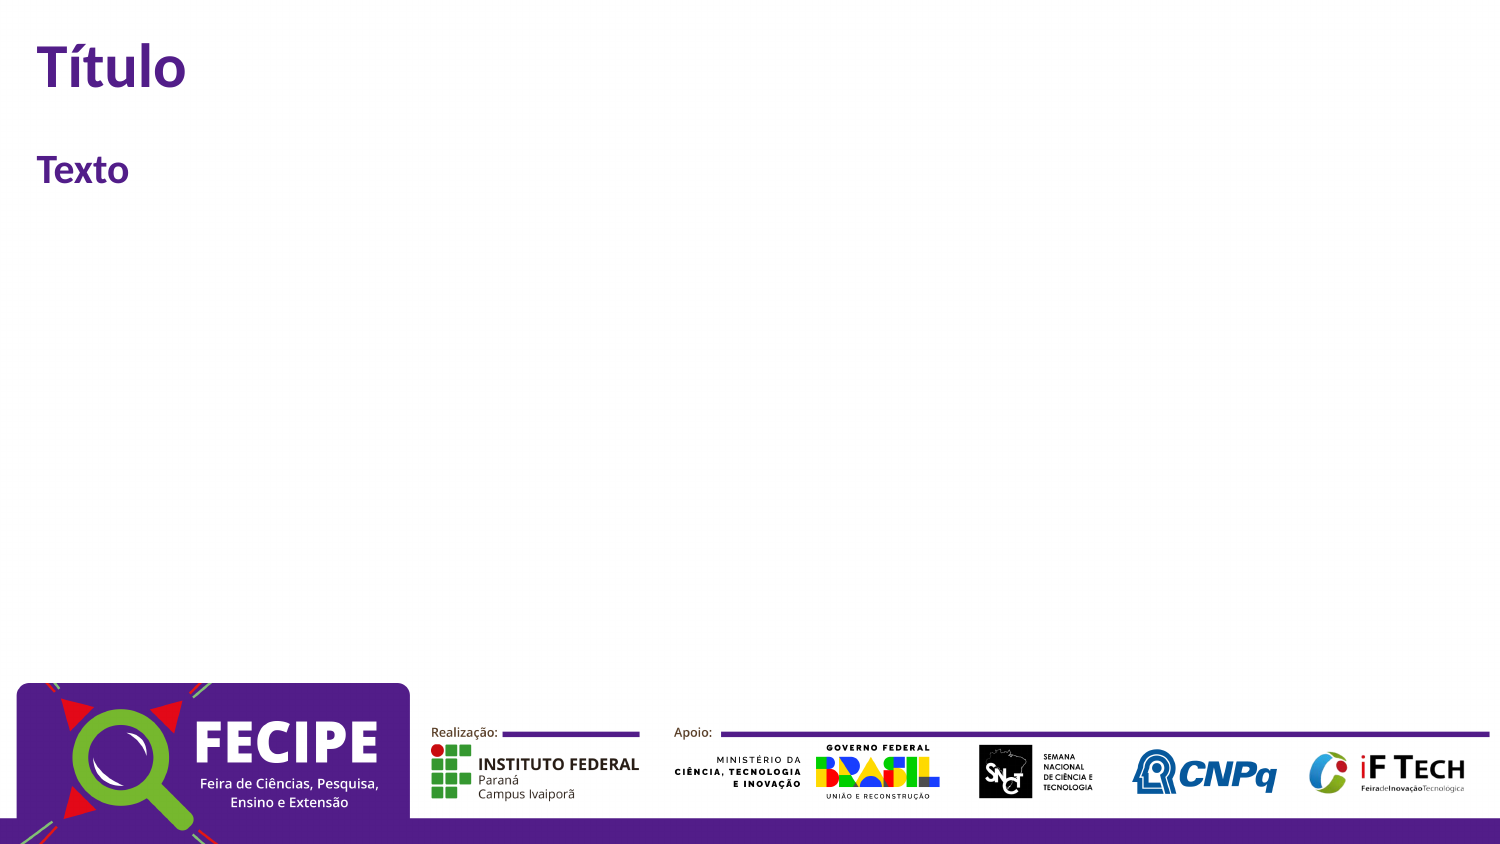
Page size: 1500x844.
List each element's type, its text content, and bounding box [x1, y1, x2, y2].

text_box Texto [21, 126, 1479, 207]
text_box Título [21, 9, 1479, 115]
picture [0, 0, 1500, 844]
